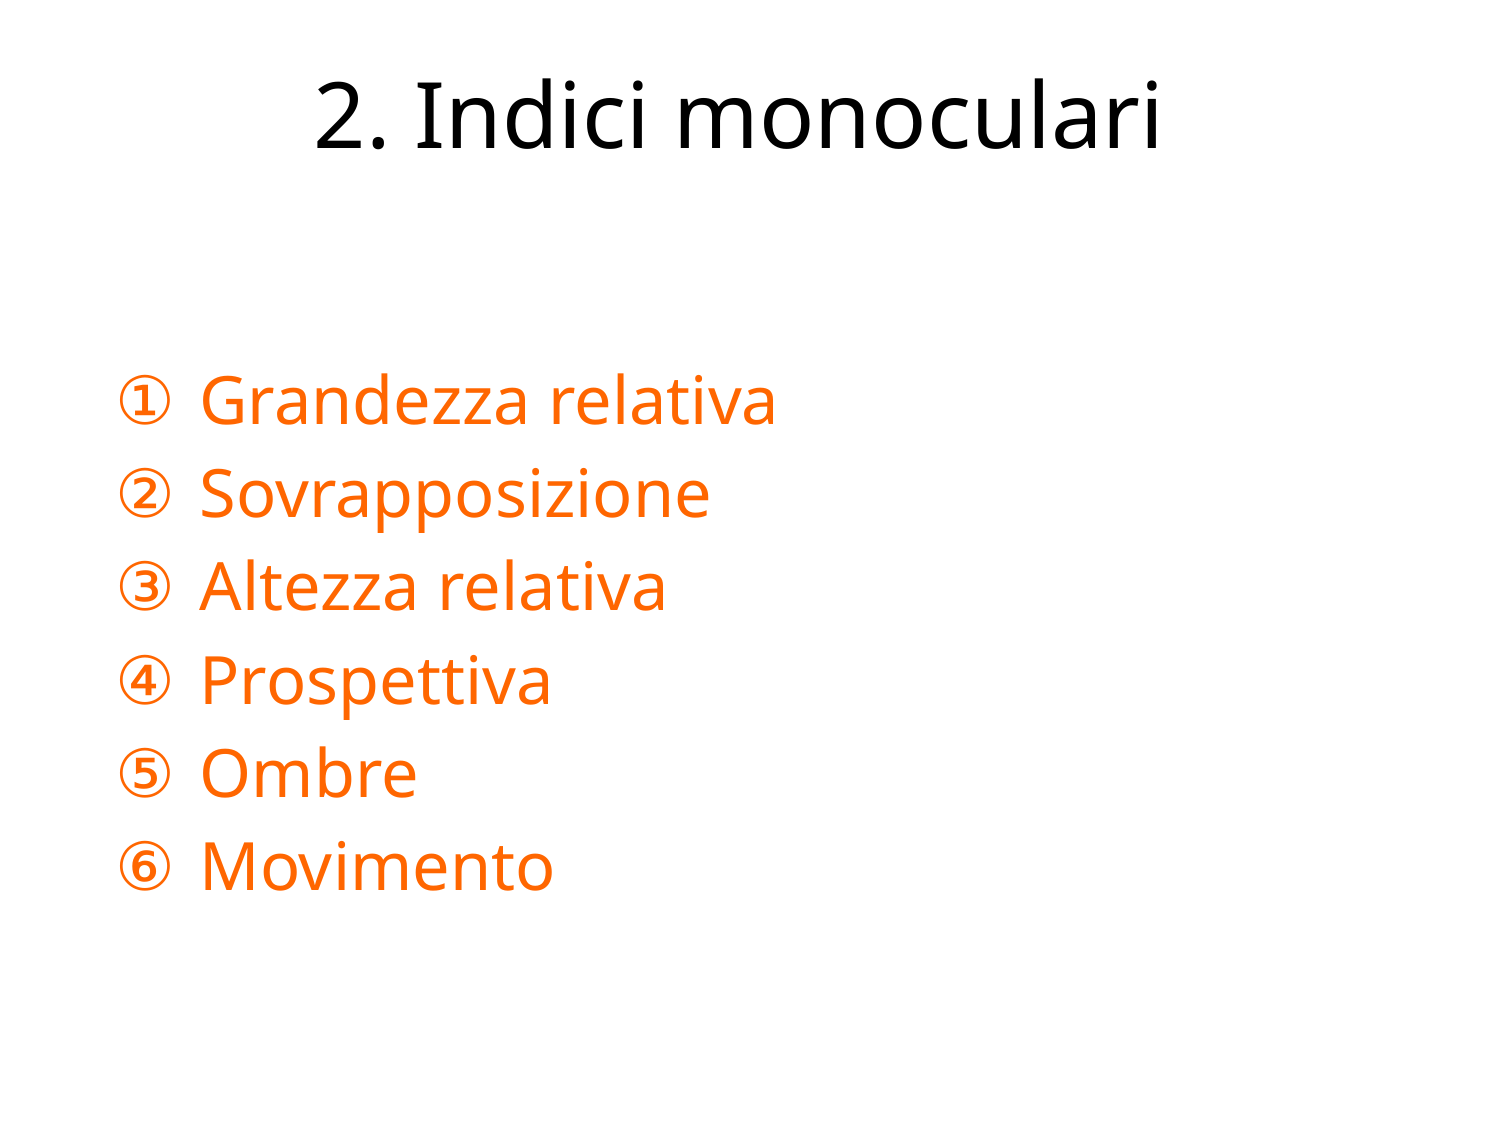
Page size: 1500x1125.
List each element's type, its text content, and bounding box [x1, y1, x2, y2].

list Grandezza relativa Sovrapposizione Altezza relativa Prospettiva Ombre Movimento [100, 350, 1390, 982]
title 2. Indici monoculari [64, 31, 1415, 192]
